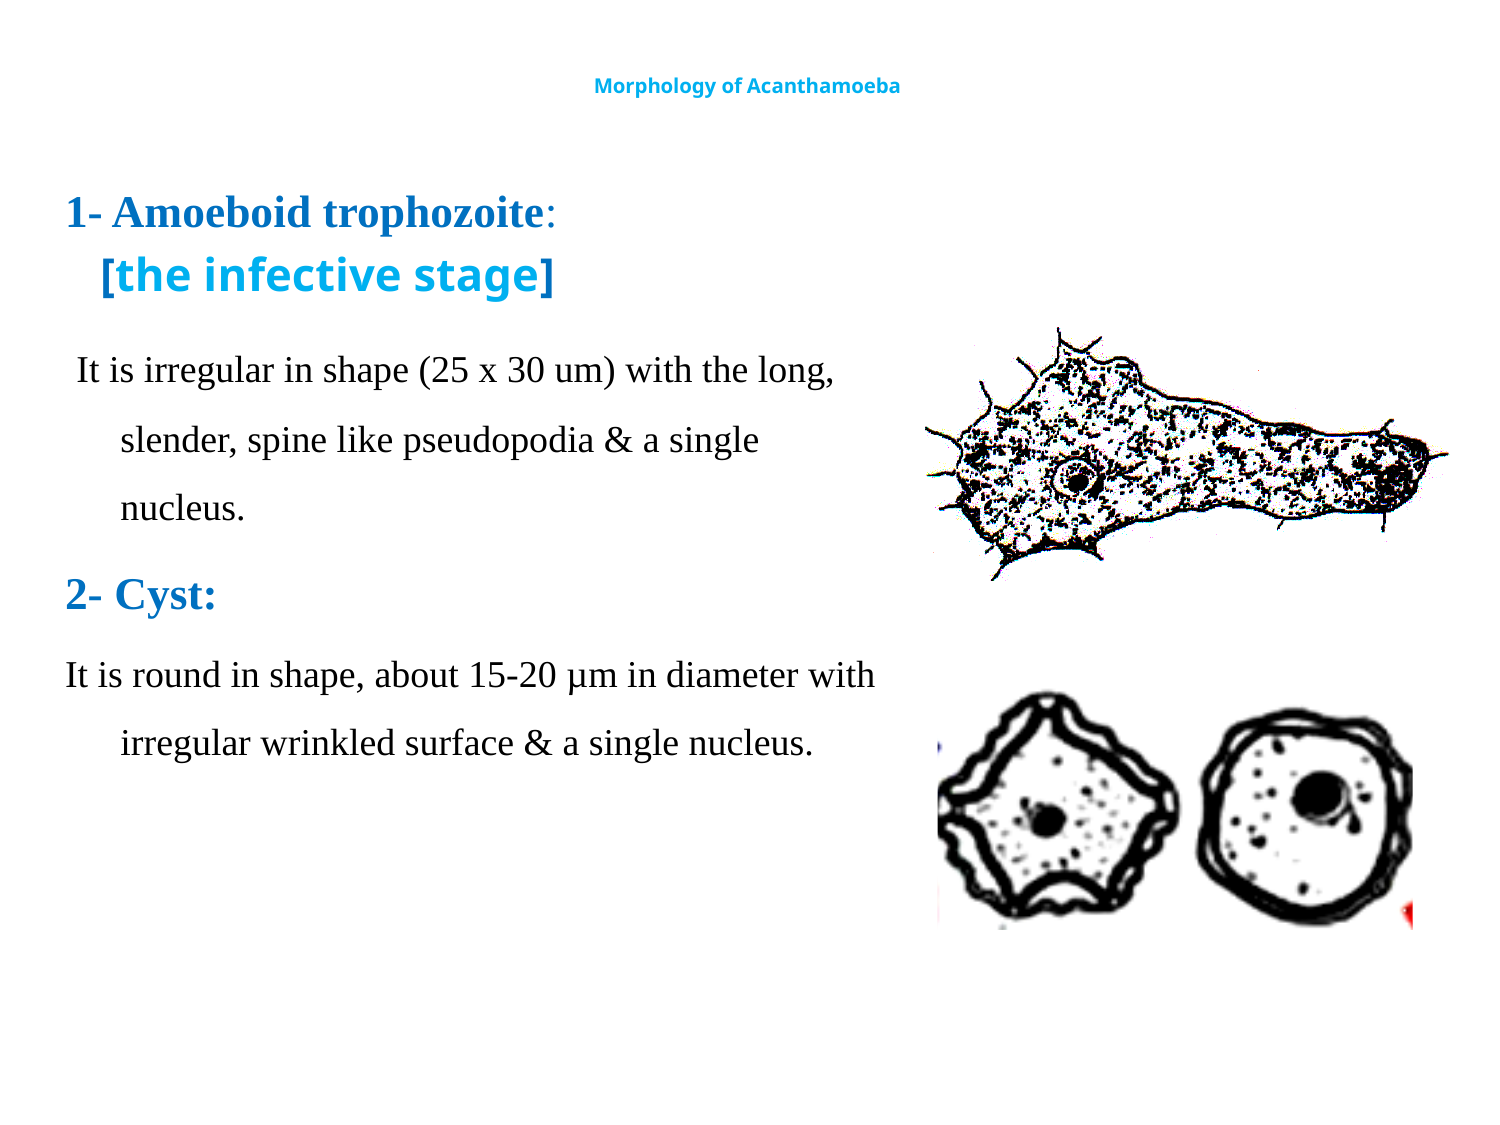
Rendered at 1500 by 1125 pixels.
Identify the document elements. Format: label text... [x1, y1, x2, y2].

picture [924, 324, 1451, 582]
picture [937, 662, 1413, 931]
title Morphology of Acanthamoeba [0, 50, 1500, 130]
list 1- Amoeboid trophozoite: [the infective stage] It is irregular in shape (25 x 30 um) with the long, slender, spine like pseudopodia & a single nucleus. 2- Cyst: It is round in shape, about 15-20 µm in diameter with irregular wrinkled surface & a single nucleus. [50, 130, 900, 1000]
